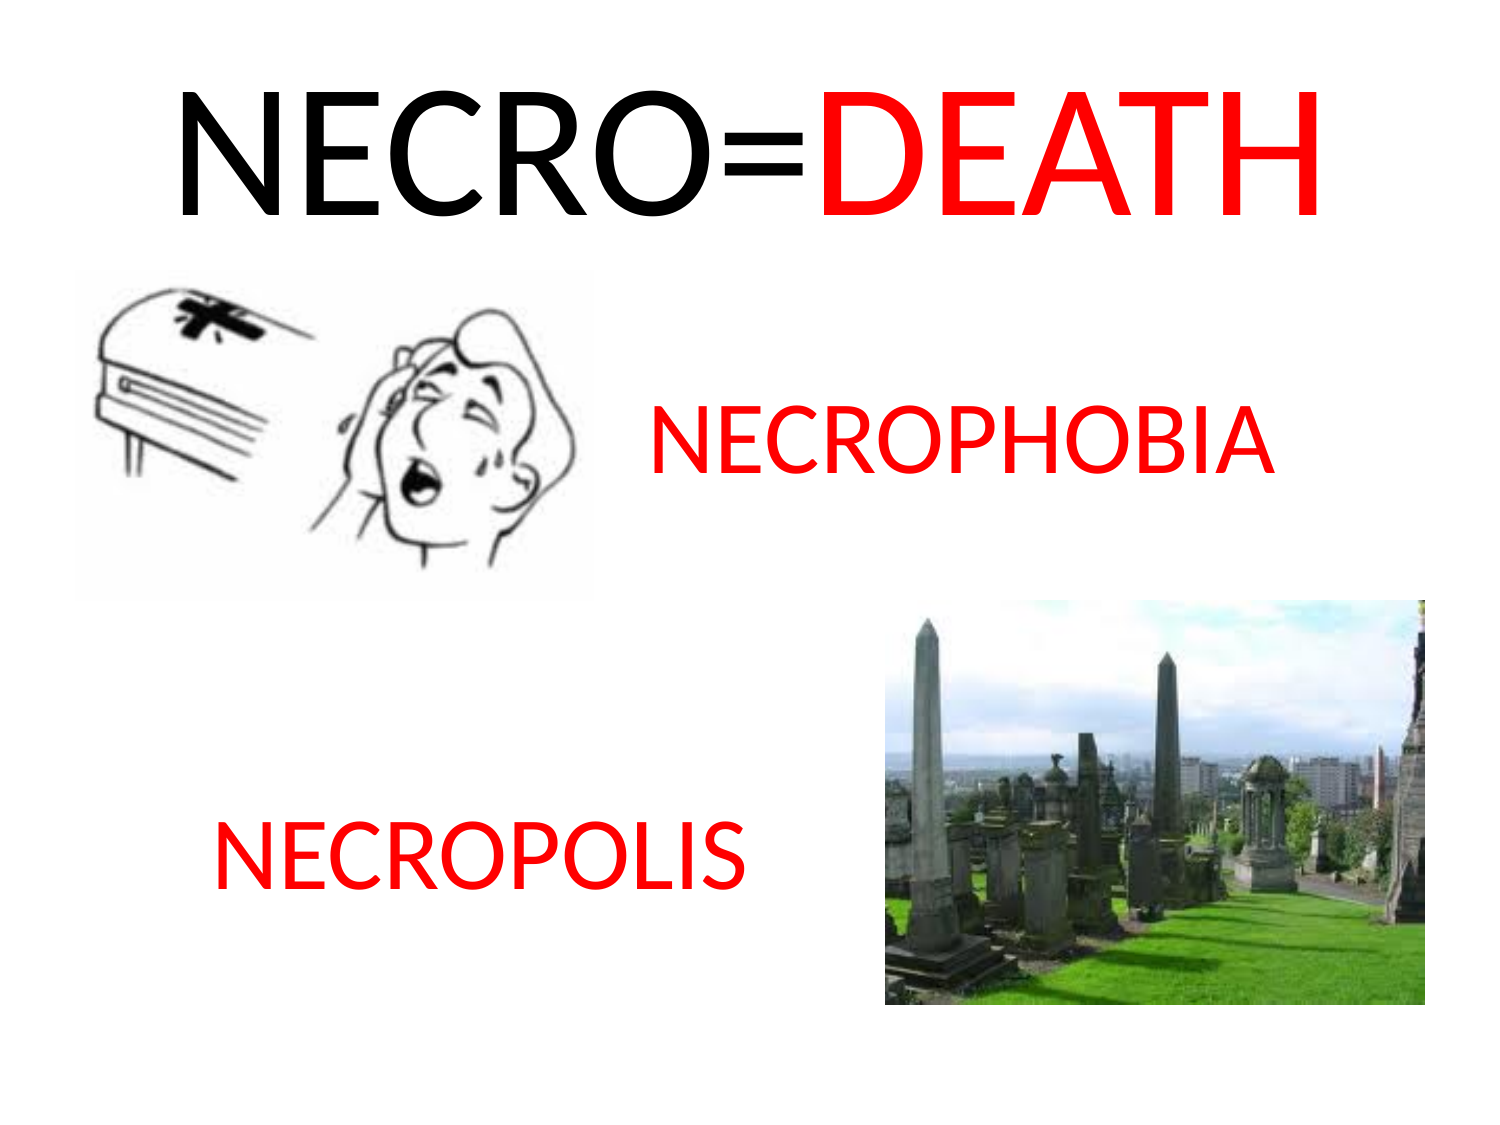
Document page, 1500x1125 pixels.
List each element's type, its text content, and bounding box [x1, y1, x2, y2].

picture [74, 270, 594, 601]
picture [885, 600, 1426, 1006]
text_box NECROPOLIS [196, 778, 853, 918]
text_box NECROPHOBIA [632, 361, 1358, 502]
title NECRO=DEATH [75, 45, 1425, 233]
